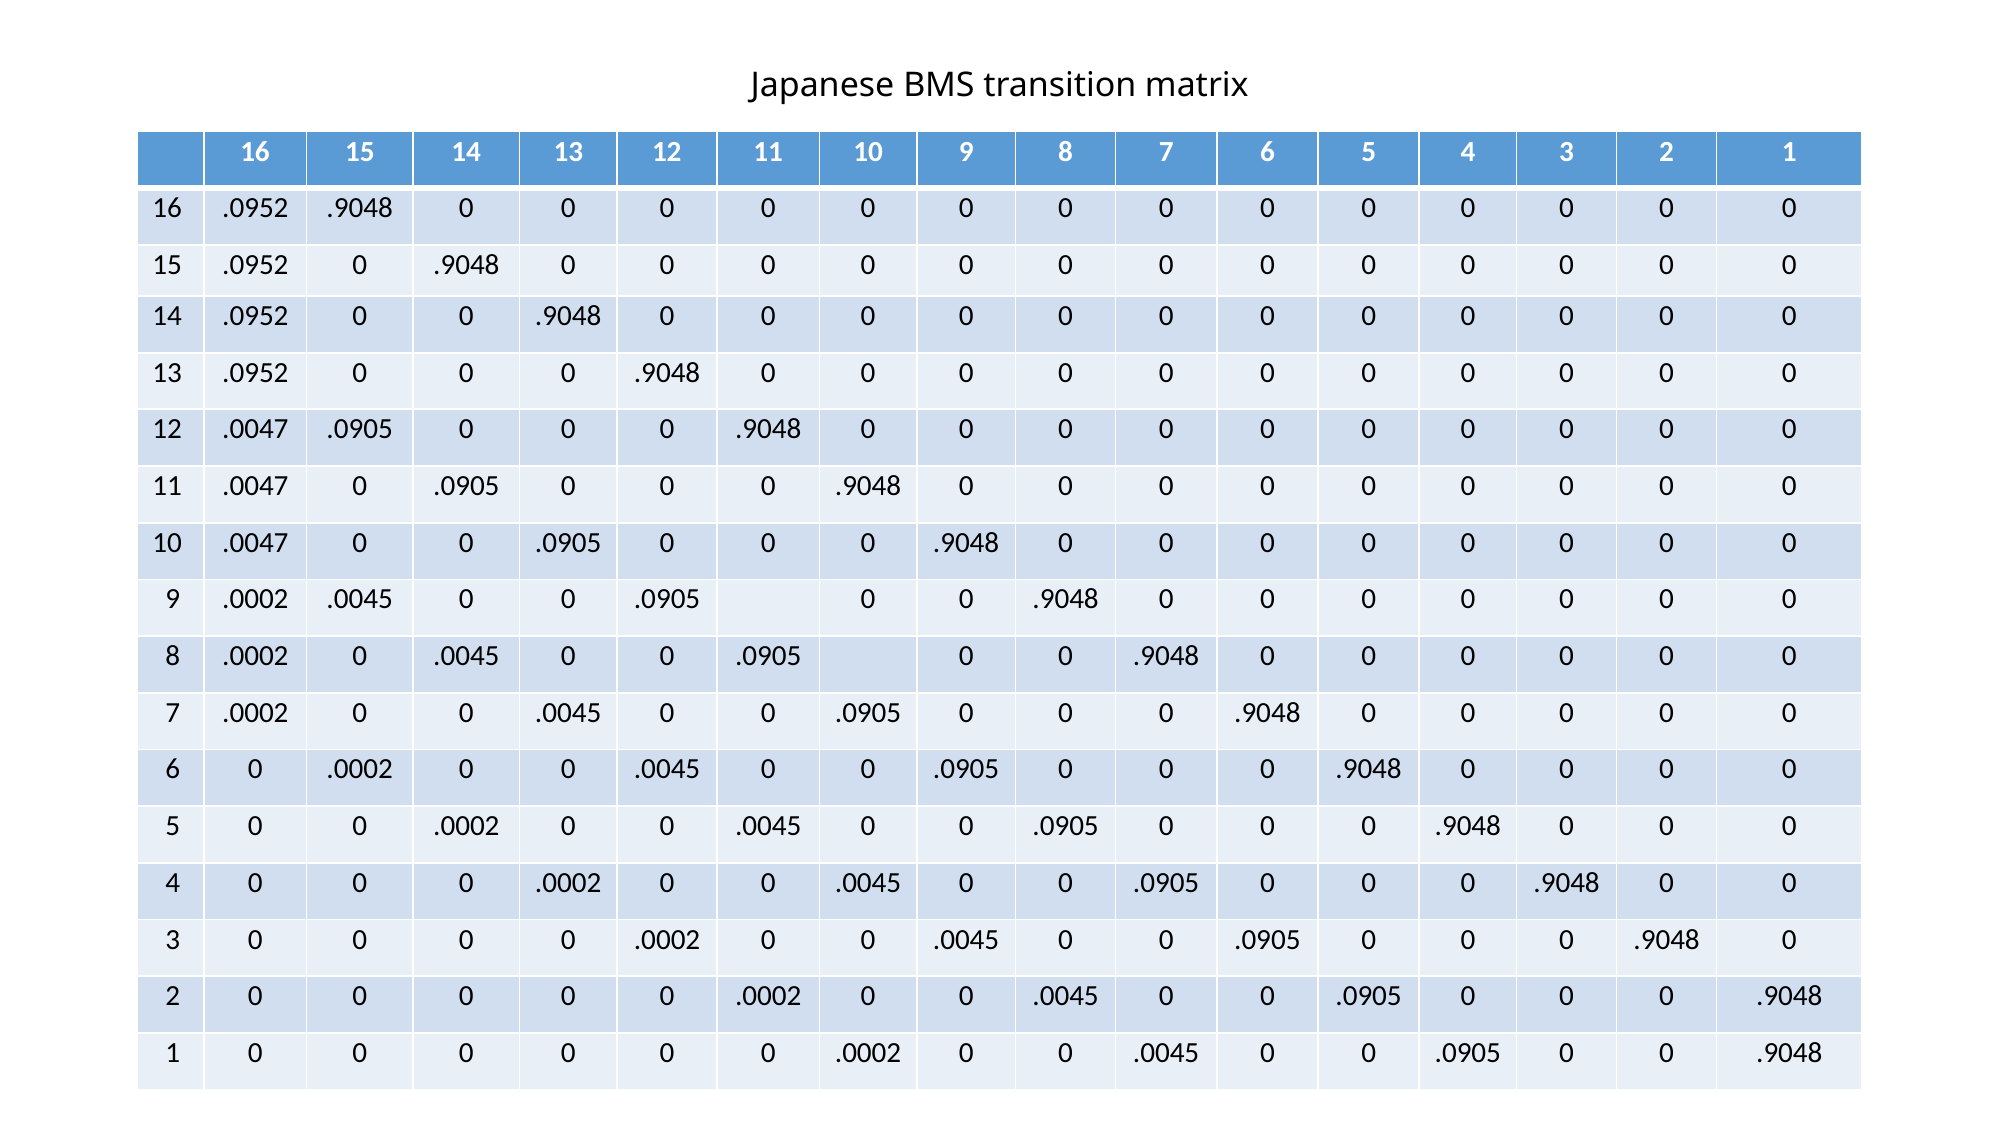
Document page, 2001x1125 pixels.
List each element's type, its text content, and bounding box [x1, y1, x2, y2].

table_cell 0 [1420, 354, 1516, 408]
table_cell .9048 [414, 246, 519, 295]
table_cell .0045 [307, 580, 412, 635]
table_cell .0952 [205, 354, 306, 408]
table_cell 0 [520, 191, 616, 244]
table_cell 0 [1016, 1034, 1115, 1089]
table_cell 0 [1617, 694, 1716, 749]
table_cell 0 [414, 410, 519, 465]
table_cell 0 [1617, 807, 1716, 862]
table_cell .0045 [618, 750, 716, 805]
table_cell 0 [1218, 1034, 1317, 1089]
table_cell 0 [1116, 580, 1216, 635]
table_cell 0 [1617, 580, 1716, 635]
table_header [138, 132, 203, 185]
table_cell 0 [918, 807, 1015, 862]
table_cell 3 [138, 920, 203, 975]
table_cell .0002 [820, 1034, 916, 1089]
table_cell 0 [820, 246, 916, 295]
table_cell 0 [1617, 354, 1716, 408]
table_cell 0 [1617, 191, 1716, 244]
table_cell .0905 [1116, 864, 1216, 919]
table_cell 0 [1319, 297, 1418, 352]
table_cell .0905 [1420, 1034, 1516, 1089]
table_cell 0 [820, 410, 916, 465]
table_cell 0 [520, 467, 616, 522]
table_cell 0 [1617, 977, 1716, 1032]
table_cell 0 [820, 297, 916, 352]
table_cell 0 [1717, 467, 1861, 522]
table_cell .0045 [1116, 1034, 1216, 1089]
table_cell 0 [1016, 920, 1115, 975]
table_cell 1 [138, 1034, 203, 1089]
table_cell 0 [1617, 246, 1716, 295]
table_cell [820, 637, 916, 692]
table_cell 0 [1617, 864, 1716, 919]
table_header 15 [307, 132, 412, 185]
table_cell 0 [918, 864, 1015, 919]
table_cell .0045 [718, 807, 819, 862]
table_cell .0002 [205, 637, 306, 692]
table_cell .0045 [918, 920, 1015, 975]
table_cell 0 [718, 246, 819, 295]
table_cell 2 [138, 977, 203, 1032]
table_cell 14 [138, 297, 203, 352]
table_cell 0 [1218, 864, 1317, 919]
table_cell 0 [520, 580, 616, 635]
table_cell .9048 [1517, 864, 1616, 919]
table_cell 0 [1319, 354, 1418, 408]
table_cell 0 [1717, 920, 1861, 975]
table_cell 0 [1517, 750, 1616, 805]
table_cell [718, 580, 819, 635]
table_cell 9 [138, 580, 203, 635]
table_cell 0 [520, 750, 616, 805]
table_cell 0 [1717, 580, 1861, 635]
table_cell 0 [718, 694, 819, 749]
table_cell 0 [618, 297, 716, 352]
table_cell 0 [205, 977, 306, 1032]
table_cell .9048 [1218, 694, 1317, 749]
table_cell 7 [138, 694, 203, 749]
table_cell 0 [718, 354, 819, 408]
table_cell 0 [307, 920, 412, 975]
table_cell 0 [1218, 191, 1317, 244]
table_cell 0 [1420, 246, 1516, 295]
table_cell 0 [1218, 977, 1317, 1032]
table_cell 0 [205, 864, 306, 919]
table_cell 0 [1420, 977, 1516, 1032]
title Japanese BMS transition matrix [137, 59, 1863, 112]
table_cell 15 [138, 246, 203, 295]
table_header 3 [1517, 132, 1616, 185]
table_header 1 [1717, 132, 1861, 185]
table_cell 0 [820, 580, 916, 635]
table_cell .9048 [718, 410, 819, 465]
table_cell 0 [1717, 807, 1861, 862]
table_cell 0 [520, 977, 616, 1032]
table_cell 0 [618, 191, 716, 244]
table_cell 0 [1016, 694, 1115, 749]
table_cell 0 [1717, 297, 1861, 352]
table_cell 0 [1116, 297, 1216, 352]
table_cell 13 [138, 354, 203, 408]
table_cell .9048 [1420, 807, 1516, 862]
table_cell .0002 [520, 864, 616, 919]
table_cell 0 [1016, 246, 1115, 295]
table_cell 0 [1218, 807, 1317, 862]
table_cell 0 [1717, 354, 1861, 408]
table_cell 0 [1517, 354, 1616, 408]
table_cell .9048 [1319, 750, 1418, 805]
table_header 6 [1218, 132, 1317, 185]
table_cell 0 [1016, 864, 1115, 919]
table_cell 12 [138, 410, 203, 465]
table_cell 0 [1517, 297, 1616, 352]
table_cell .9048 [307, 191, 412, 244]
table_cell 0 [1420, 191, 1516, 244]
table_cell 0 [1218, 750, 1317, 805]
table_cell .9048 [918, 524, 1015, 579]
table_cell .0952 [205, 297, 306, 352]
table_cell 11 [138, 467, 203, 522]
table_cell .9048 [820, 467, 916, 522]
table_cell 0 [918, 297, 1015, 352]
table_cell 16 [138, 191, 203, 244]
table_cell 0 [520, 637, 616, 692]
table_cell 0 [1319, 637, 1418, 692]
table_cell 0 [1717, 524, 1861, 579]
table_cell 0 [618, 694, 716, 749]
table_cell 0 [918, 580, 1015, 635]
table_cell .0047 [205, 410, 306, 465]
table_header 12 [618, 132, 716, 185]
table_cell 0 [1717, 864, 1861, 919]
table_cell 0 [1617, 1034, 1716, 1089]
table_cell 4 [138, 864, 203, 919]
table_cell 0 [520, 246, 616, 295]
table_cell 0 [1617, 410, 1716, 465]
table_cell 0 [520, 807, 616, 862]
table_cell 0 [1517, 246, 1616, 295]
table_cell 0 [918, 354, 1015, 408]
table_cell 0 [1717, 750, 1861, 805]
table_cell .0002 [618, 920, 716, 975]
table_cell 0 [918, 977, 1015, 1032]
table_cell 0 [618, 524, 716, 579]
table_cell 0 [718, 297, 819, 352]
table_cell 0 [1116, 467, 1216, 522]
table_cell .0952 [205, 246, 306, 295]
table_cell 0 [1319, 410, 1418, 465]
table_cell 0 [618, 807, 716, 862]
table_header 2 [1617, 132, 1716, 185]
table_cell 0 [1116, 524, 1216, 579]
table_cell 0 [1016, 524, 1115, 579]
table_cell 0 [918, 191, 1015, 244]
table_cell 0 [205, 1034, 306, 1089]
table_cell 0 [1319, 191, 1418, 244]
table_cell 0 [1218, 637, 1317, 692]
table_cell 0 [307, 807, 412, 862]
table_cell 0 [1116, 977, 1216, 1032]
table_cell .0002 [718, 977, 819, 1032]
table_cell 0 [307, 246, 412, 295]
table_cell 0 [918, 637, 1015, 692]
table_cell 0 [307, 864, 412, 919]
table_cell 0 [414, 864, 519, 919]
table_cell 0 [1319, 807, 1418, 862]
table_cell 0 [618, 1034, 716, 1089]
table_cell 0 [820, 977, 916, 1032]
table_cell 0 [1016, 750, 1115, 805]
table_cell 0 [1218, 297, 1317, 352]
table_cell 0 [1420, 637, 1516, 692]
table_cell 0 [307, 524, 412, 579]
table_cell 0 [1517, 920, 1616, 975]
table_cell 0 [520, 1034, 616, 1089]
table_cell 0 [1420, 580, 1516, 635]
table_cell 0 [1319, 864, 1418, 919]
table_cell 0 [1319, 524, 1418, 579]
table_cell 0 [1617, 750, 1716, 805]
table_cell 0 [1717, 694, 1861, 749]
table_cell 0 [1420, 694, 1516, 749]
table_cell 0 [1517, 637, 1616, 692]
table_cell .0905 [718, 637, 819, 692]
table_cell 0 [1016, 467, 1115, 522]
table_cell 0 [414, 694, 519, 749]
table_cell 0 [205, 750, 306, 805]
table_cell 0 [1420, 524, 1516, 579]
table_cell 0 [1420, 750, 1516, 805]
table_cell 0 [414, 750, 519, 805]
table_cell 0 [918, 410, 1015, 465]
table_cell 0 [1218, 246, 1317, 295]
table_cell 0 [820, 191, 916, 244]
table_cell 0 [414, 354, 519, 408]
table_cell 0 [1116, 191, 1216, 244]
table_cell 0 [307, 694, 412, 749]
table_cell .9048 [1116, 637, 1216, 692]
table_cell 0 [1116, 920, 1216, 975]
table_cell 0 [918, 694, 1015, 749]
table_cell .0905 [618, 580, 716, 635]
table_cell 0 [307, 354, 412, 408]
table_cell 0 [1218, 467, 1317, 522]
table_cell .0952 [205, 191, 306, 244]
table_cell 0 [307, 467, 412, 522]
table_cell 0 [414, 580, 519, 635]
table_cell 0 [205, 807, 306, 862]
table_cell 0 [1617, 524, 1716, 579]
table_cell 0 [1218, 580, 1317, 635]
table_cell 0 [1517, 1034, 1616, 1089]
table_cell .0002 [414, 807, 519, 862]
table_cell .9048 [1617, 920, 1716, 975]
table_header 13 [520, 132, 616, 185]
table_cell 0 [1116, 750, 1216, 805]
table_cell 0 [1218, 410, 1317, 465]
table_cell .0047 [205, 524, 306, 579]
table_cell .0045 [414, 637, 519, 692]
table_cell 0 [1517, 524, 1616, 579]
table_header 4 [1420, 132, 1516, 185]
table_cell 0 [520, 354, 616, 408]
table_cell 0 [918, 467, 1015, 522]
table_cell .0002 [307, 750, 412, 805]
table_cell 0 [414, 297, 519, 352]
table_cell 0 [1420, 467, 1516, 522]
table_cell 0 [1116, 354, 1216, 408]
table_cell 0 [618, 410, 716, 465]
table_cell .0002 [205, 694, 306, 749]
table_cell 0 [718, 1034, 819, 1089]
table_cell .0045 [1016, 977, 1115, 1032]
table_cell 0 [1116, 807, 1216, 862]
table_cell 0 [1116, 410, 1216, 465]
table_cell 0 [205, 920, 306, 975]
table_cell 0 [1517, 191, 1616, 244]
table_cell 0 [820, 920, 916, 975]
table_cell 0 [918, 1034, 1015, 1089]
table_cell .0905 [414, 467, 519, 522]
table_cell 0 [414, 920, 519, 975]
table_cell 0 [1617, 297, 1716, 352]
table_header 8 [1016, 132, 1115, 185]
table_cell .0047 [205, 467, 306, 522]
table_cell 0 [618, 977, 716, 1032]
table_cell 0 [1420, 410, 1516, 465]
table_cell 0 [1218, 524, 1317, 579]
table_cell 0 [1517, 977, 1616, 1032]
table_cell 0 [1717, 410, 1861, 465]
table_cell .9048 [618, 354, 716, 408]
table_cell .0905 [1016, 807, 1115, 862]
table_cell 0 [520, 920, 616, 975]
table_cell 0 [618, 246, 716, 295]
table_cell .0045 [820, 864, 916, 919]
table_cell 0 [1517, 410, 1616, 465]
table_cell .9048 [1717, 977, 1861, 1032]
table_cell 0 [1420, 864, 1516, 919]
table_cell 0 [1319, 694, 1418, 749]
table_cell .0905 [307, 410, 412, 465]
table_header 11 [718, 132, 819, 185]
table_cell 0 [414, 524, 519, 579]
table_cell 0 [618, 637, 716, 692]
table_cell 0 [1517, 467, 1616, 522]
table_cell 0 [820, 750, 916, 805]
table_cell 0 [820, 524, 916, 579]
table_cell 0 [1517, 807, 1616, 862]
table_cell 0 [1016, 191, 1115, 244]
table_cell 0 [718, 750, 819, 805]
table_cell 0 [918, 246, 1015, 295]
table_cell 0 [618, 864, 716, 919]
table_header 16 [205, 132, 306, 185]
table_cell .0002 [205, 580, 306, 635]
table_cell 0 [1319, 920, 1418, 975]
table_cell 0 [1717, 246, 1861, 295]
table_cell 0 [1617, 637, 1716, 692]
table_cell .0045 [520, 694, 616, 749]
table_cell 8 [138, 637, 203, 692]
table_cell 0 [1717, 191, 1861, 244]
table_cell 0 [520, 410, 616, 465]
table_cell 0 [1319, 246, 1418, 295]
table_cell 5 [138, 807, 203, 862]
table_cell 0 [1420, 297, 1516, 352]
table_cell 6 [138, 750, 203, 805]
table_cell 0 [1617, 467, 1716, 522]
table_cell 0 [718, 920, 819, 975]
table_cell .0905 [1218, 920, 1317, 975]
table_cell 0 [1319, 1034, 1418, 1089]
table_header 7 [1116, 132, 1216, 185]
table_cell 10 [138, 524, 203, 579]
table_cell 0 [1319, 467, 1418, 522]
table_cell 0 [1420, 920, 1516, 975]
table_header 10 [820, 132, 916, 185]
table_cell 0 [820, 354, 916, 408]
table_cell 0 [1517, 694, 1616, 749]
table_cell .9048 [520, 297, 616, 352]
table_cell 0 [1517, 580, 1616, 635]
table_cell 0 [1116, 694, 1216, 749]
table_cell 0 [307, 297, 412, 352]
table_cell 0 [414, 1034, 519, 1089]
table_cell 0 [1016, 354, 1115, 408]
table_cell 0 [1016, 410, 1115, 465]
table_cell .0905 [918, 750, 1015, 805]
table_cell .9048 [1717, 1034, 1861, 1089]
table_cell .9048 [1016, 580, 1115, 635]
table_cell .0905 [1319, 977, 1418, 1032]
table_cell 0 [307, 977, 412, 1032]
table_cell 0 [414, 191, 519, 244]
table_header 14 [414, 132, 519, 185]
table_cell 0 [820, 807, 916, 862]
table_cell 0 [618, 467, 716, 522]
table_cell .0905 [820, 694, 916, 749]
table_cell 0 [718, 467, 819, 522]
table_cell .0905 [520, 524, 616, 579]
table_cell 0 [1016, 297, 1115, 352]
table_cell 0 [718, 524, 819, 579]
table_cell 0 [1218, 354, 1317, 408]
table_header 9 [918, 132, 1015, 185]
table_cell 0 [1116, 246, 1216, 295]
table_header 5 [1319, 132, 1418, 185]
table_cell 0 [718, 864, 819, 919]
table_cell 0 [307, 637, 412, 692]
table_cell 0 [1717, 637, 1861, 692]
table_cell 0 [718, 191, 819, 244]
table_cell 0 [1319, 580, 1418, 635]
table_cell 0 [1016, 637, 1115, 692]
table_cell 0 [414, 977, 519, 1032]
table_cell 0 [307, 1034, 412, 1089]
